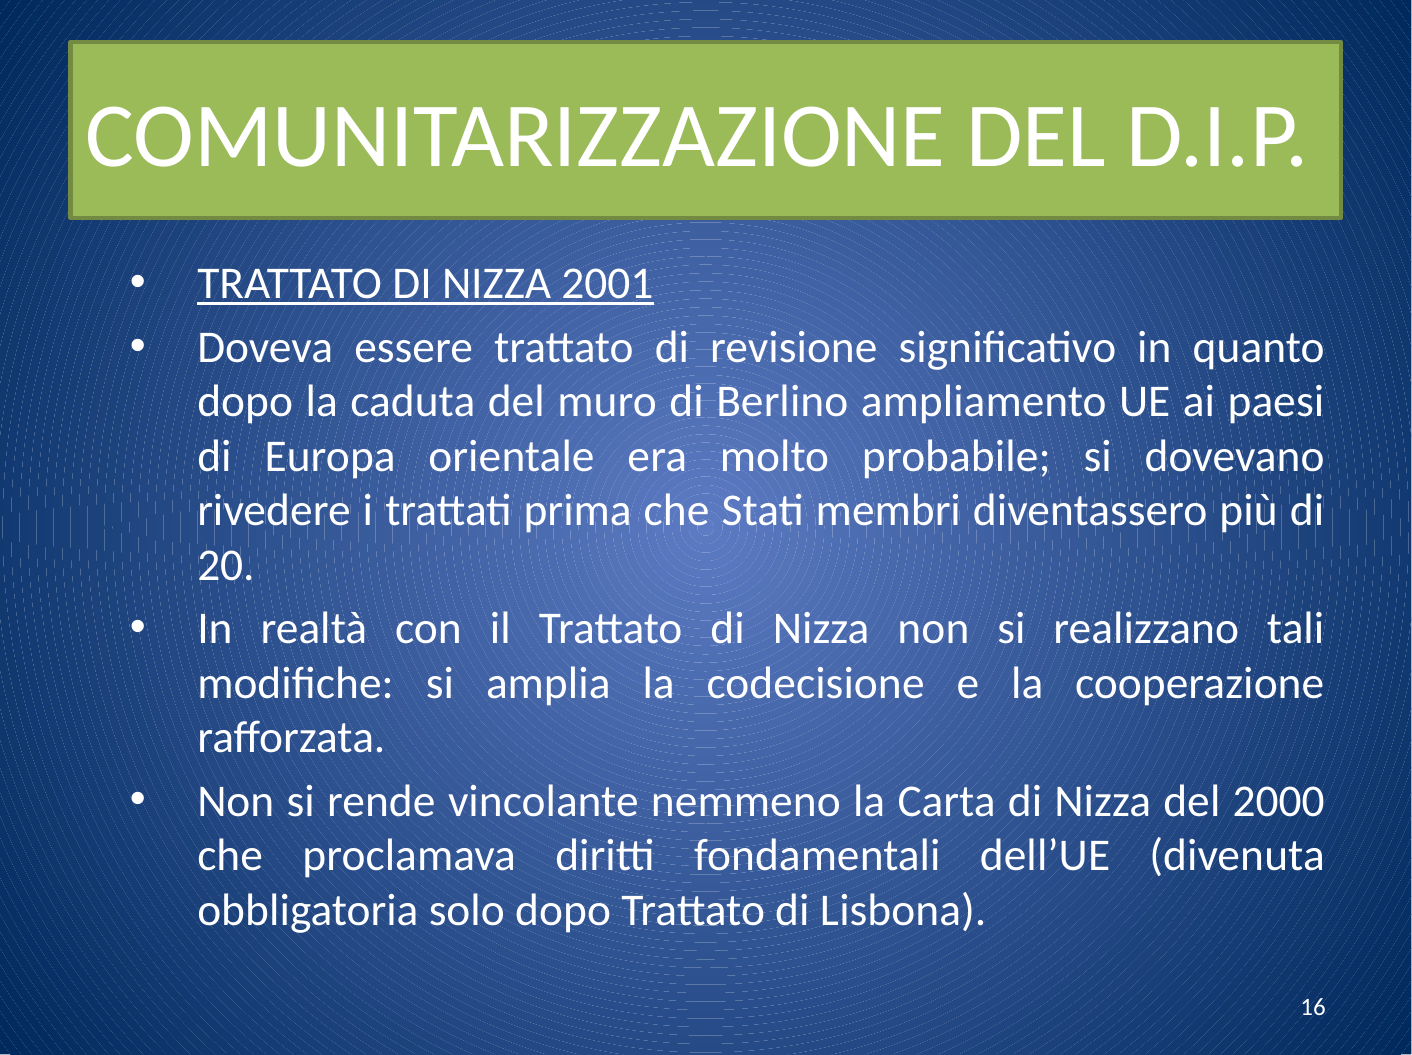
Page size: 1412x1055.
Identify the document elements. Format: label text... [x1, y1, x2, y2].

title COMUNITARIZZAZIONE DEL D.I.P. [68, 40, 1343, 220]
list TRATTATO DI NIZZA 2001 Doveva essere trattato di revisione significativo in quanto dopo la caduta del muro di Berlino ampliamento UE ai paesi di Europa orientale era molto probabile; si dovevano rivedere i trattati prima che Stati membri diventassero più di 20. In realtà con il Trattato di Nizza non si realizzano tali modifiche: si amplia la codecisione e la cooperazione rafforzata. Non si rende vincolante nemmeno la Carta di Nizza del 2000 che proclamava diritti fondamentali dell’UE (divenuta obbligatoria solo dopo Trattato di Lisbona). [70, 246, 1341, 942]
slide_number 16 [1011, 977, 1341, 1034]
